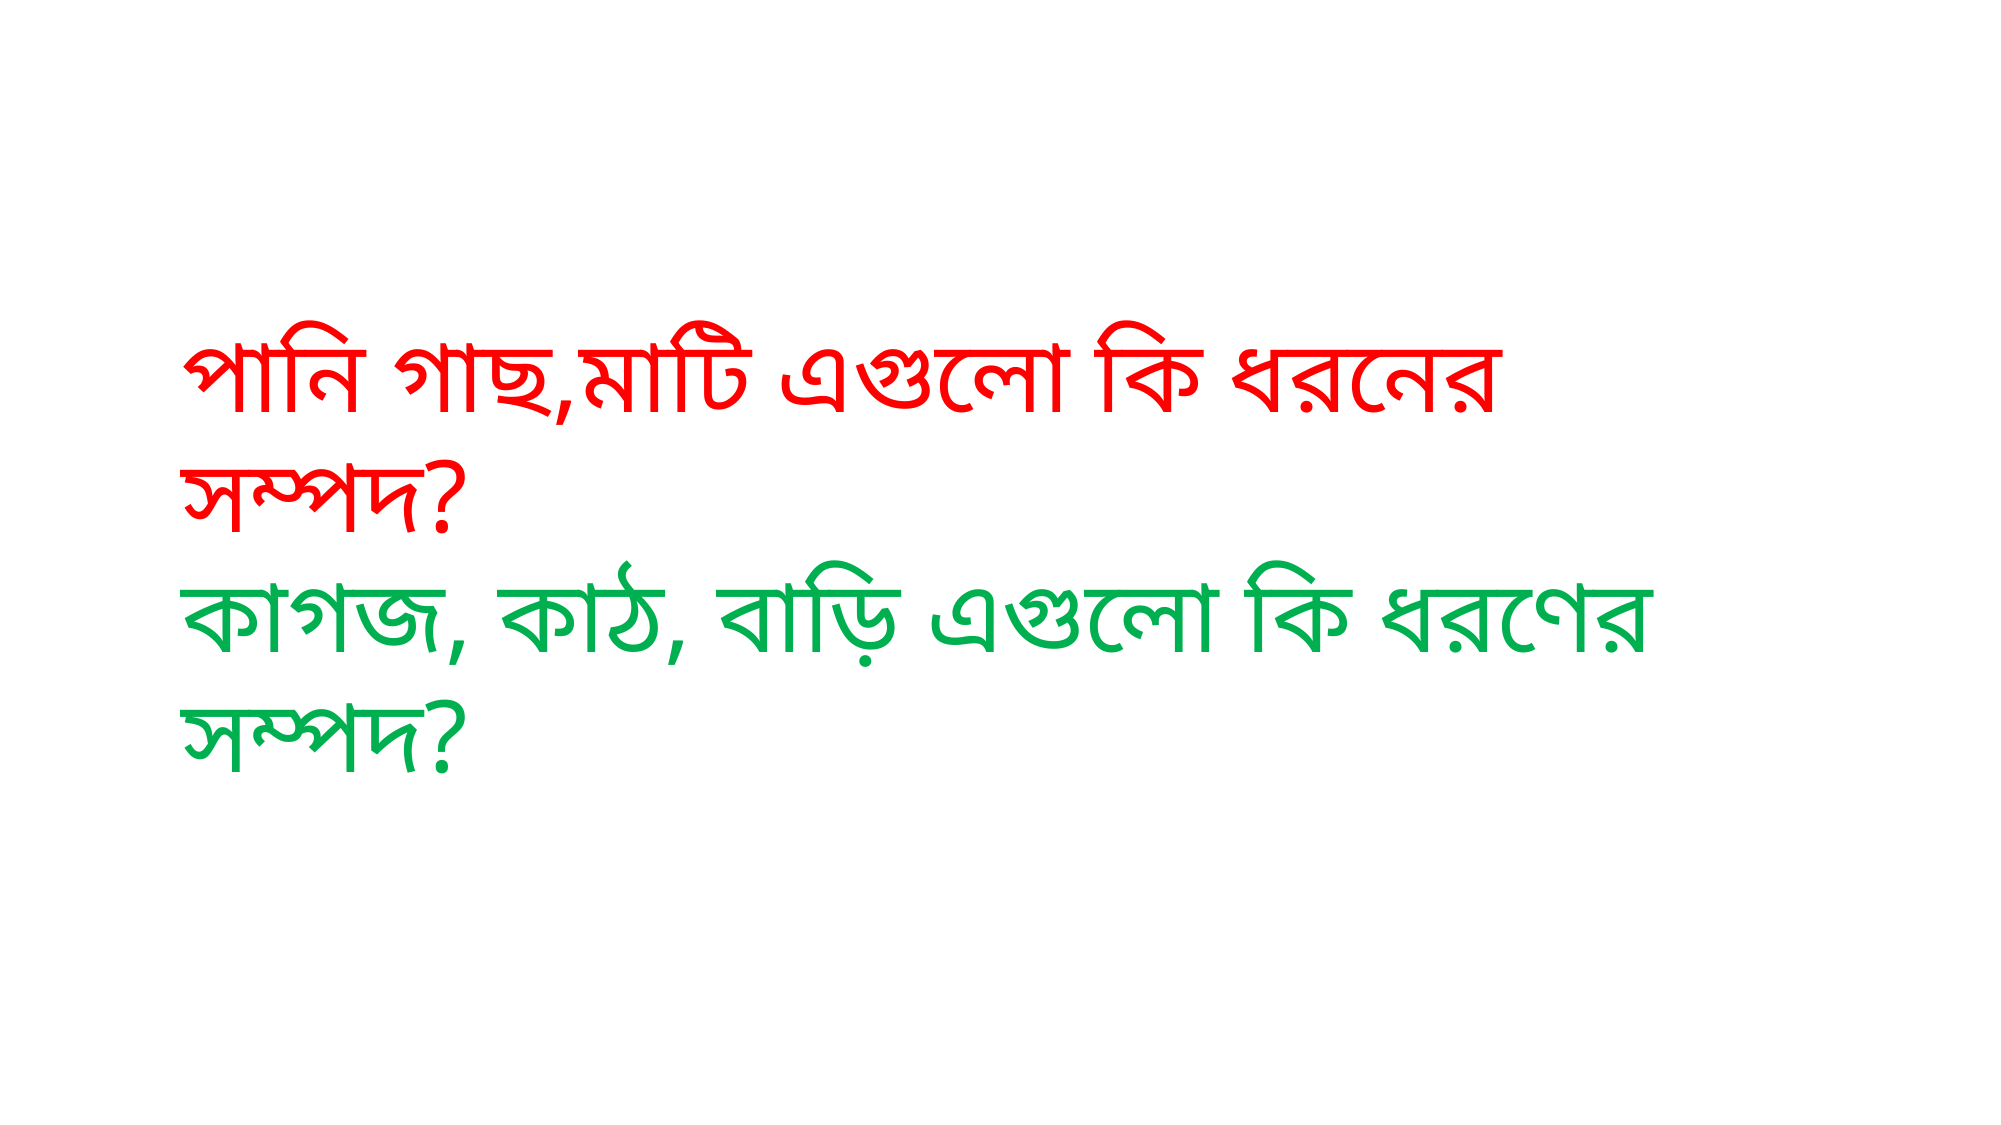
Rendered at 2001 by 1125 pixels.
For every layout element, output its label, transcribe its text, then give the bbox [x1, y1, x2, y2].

text_box পানি গাছ,মাটি এগুলো কি ধরনের সম্পদ? কাগজ, কাঠ, বাড়ি এগুলো কি ধরণের সম্পদ? [166, 304, 1708, 800]
